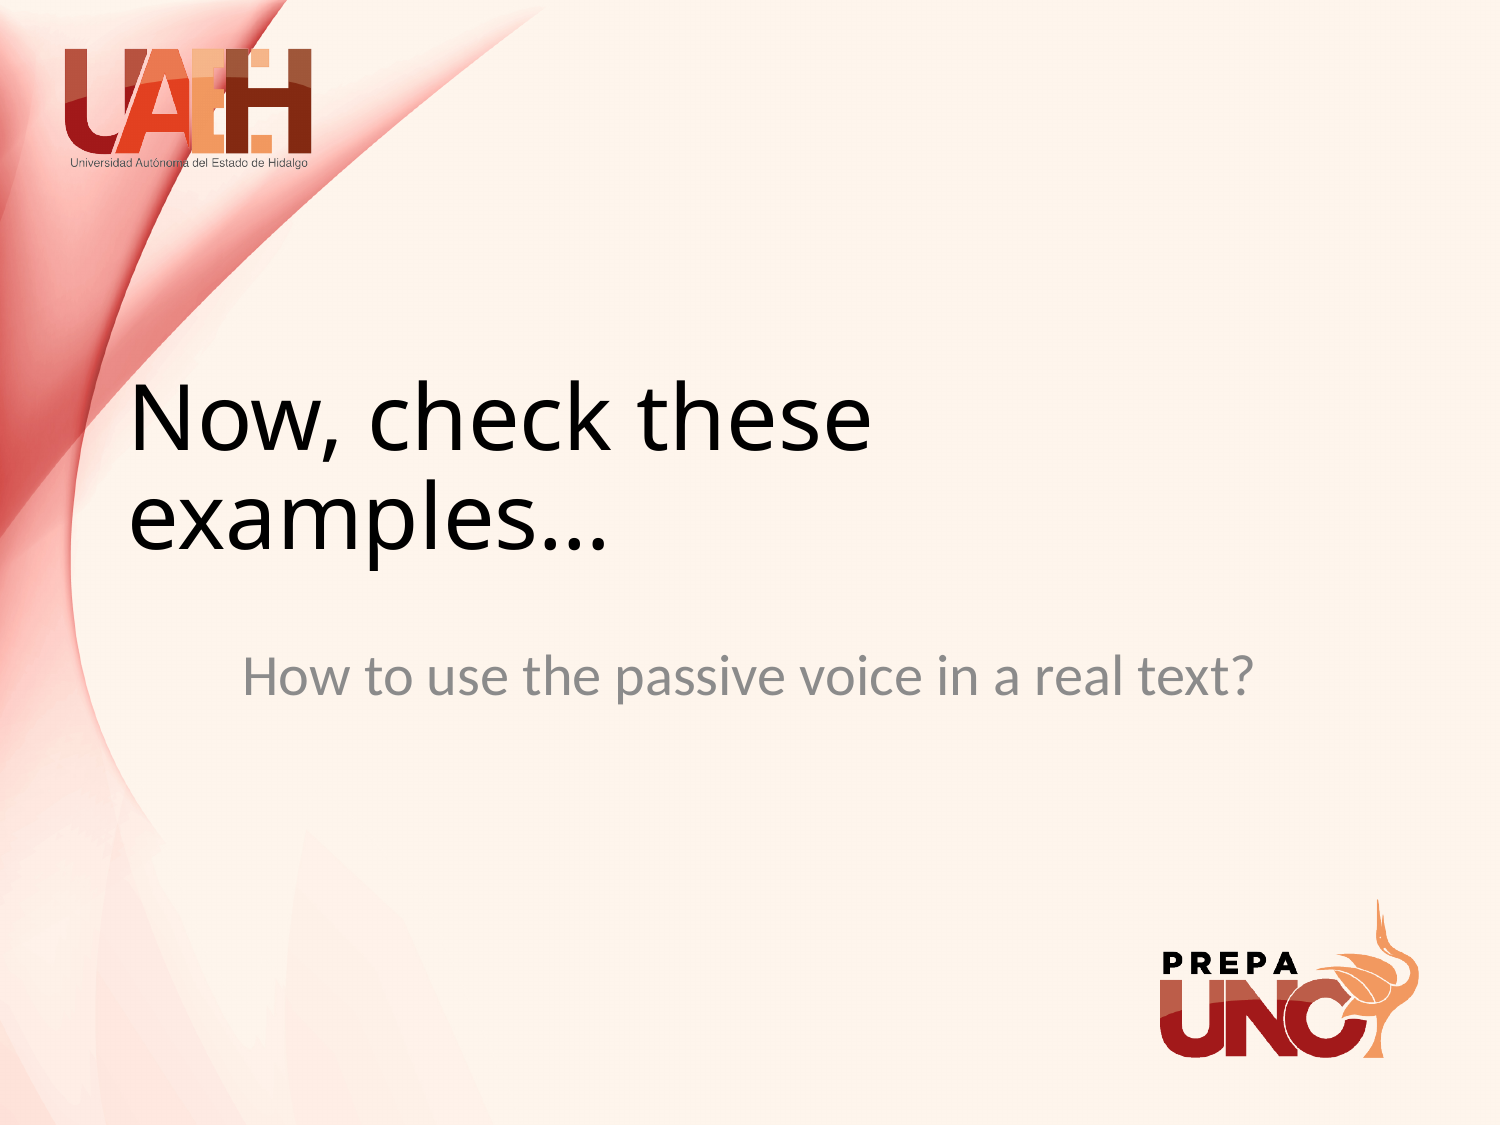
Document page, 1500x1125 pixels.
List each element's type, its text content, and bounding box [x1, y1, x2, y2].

subtitle How to use the passive voice in a real text? [225, 637, 1275, 925]
picture [0, 0, 1500, 1125]
title Now, check these examples… [112, 349, 1388, 591]
